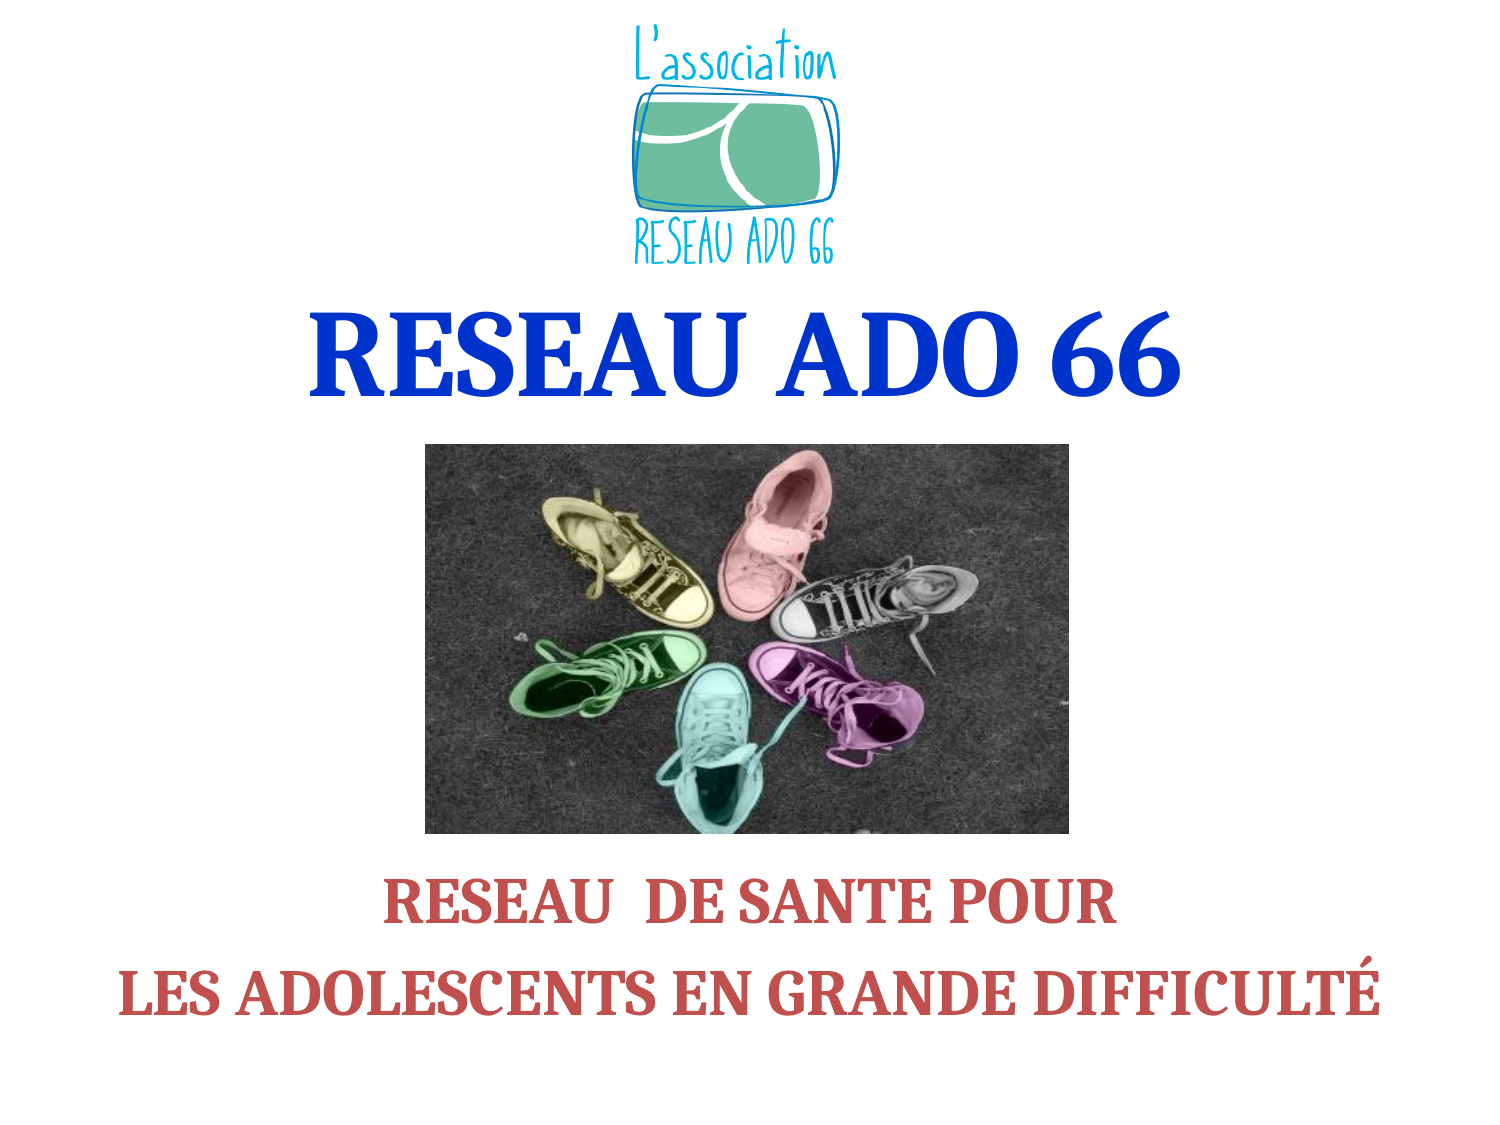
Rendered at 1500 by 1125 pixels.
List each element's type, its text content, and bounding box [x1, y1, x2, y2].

picture [702, 242, 709, 264]
subtitle RESEAU DE SANTE POUR LES ADOLESCENTS EN GRANDE DIFFICULTÉ [50, 849, 1450, 1038]
picture [629, 24, 843, 264]
picture [784, 221, 791, 259]
picture [639, 221, 645, 238]
picture [750, 242, 758, 264]
picture [638, 244, 646, 264]
title RESEAU ADO 66 [0, 263, 1400, 429]
picture [424, 444, 1070, 835]
